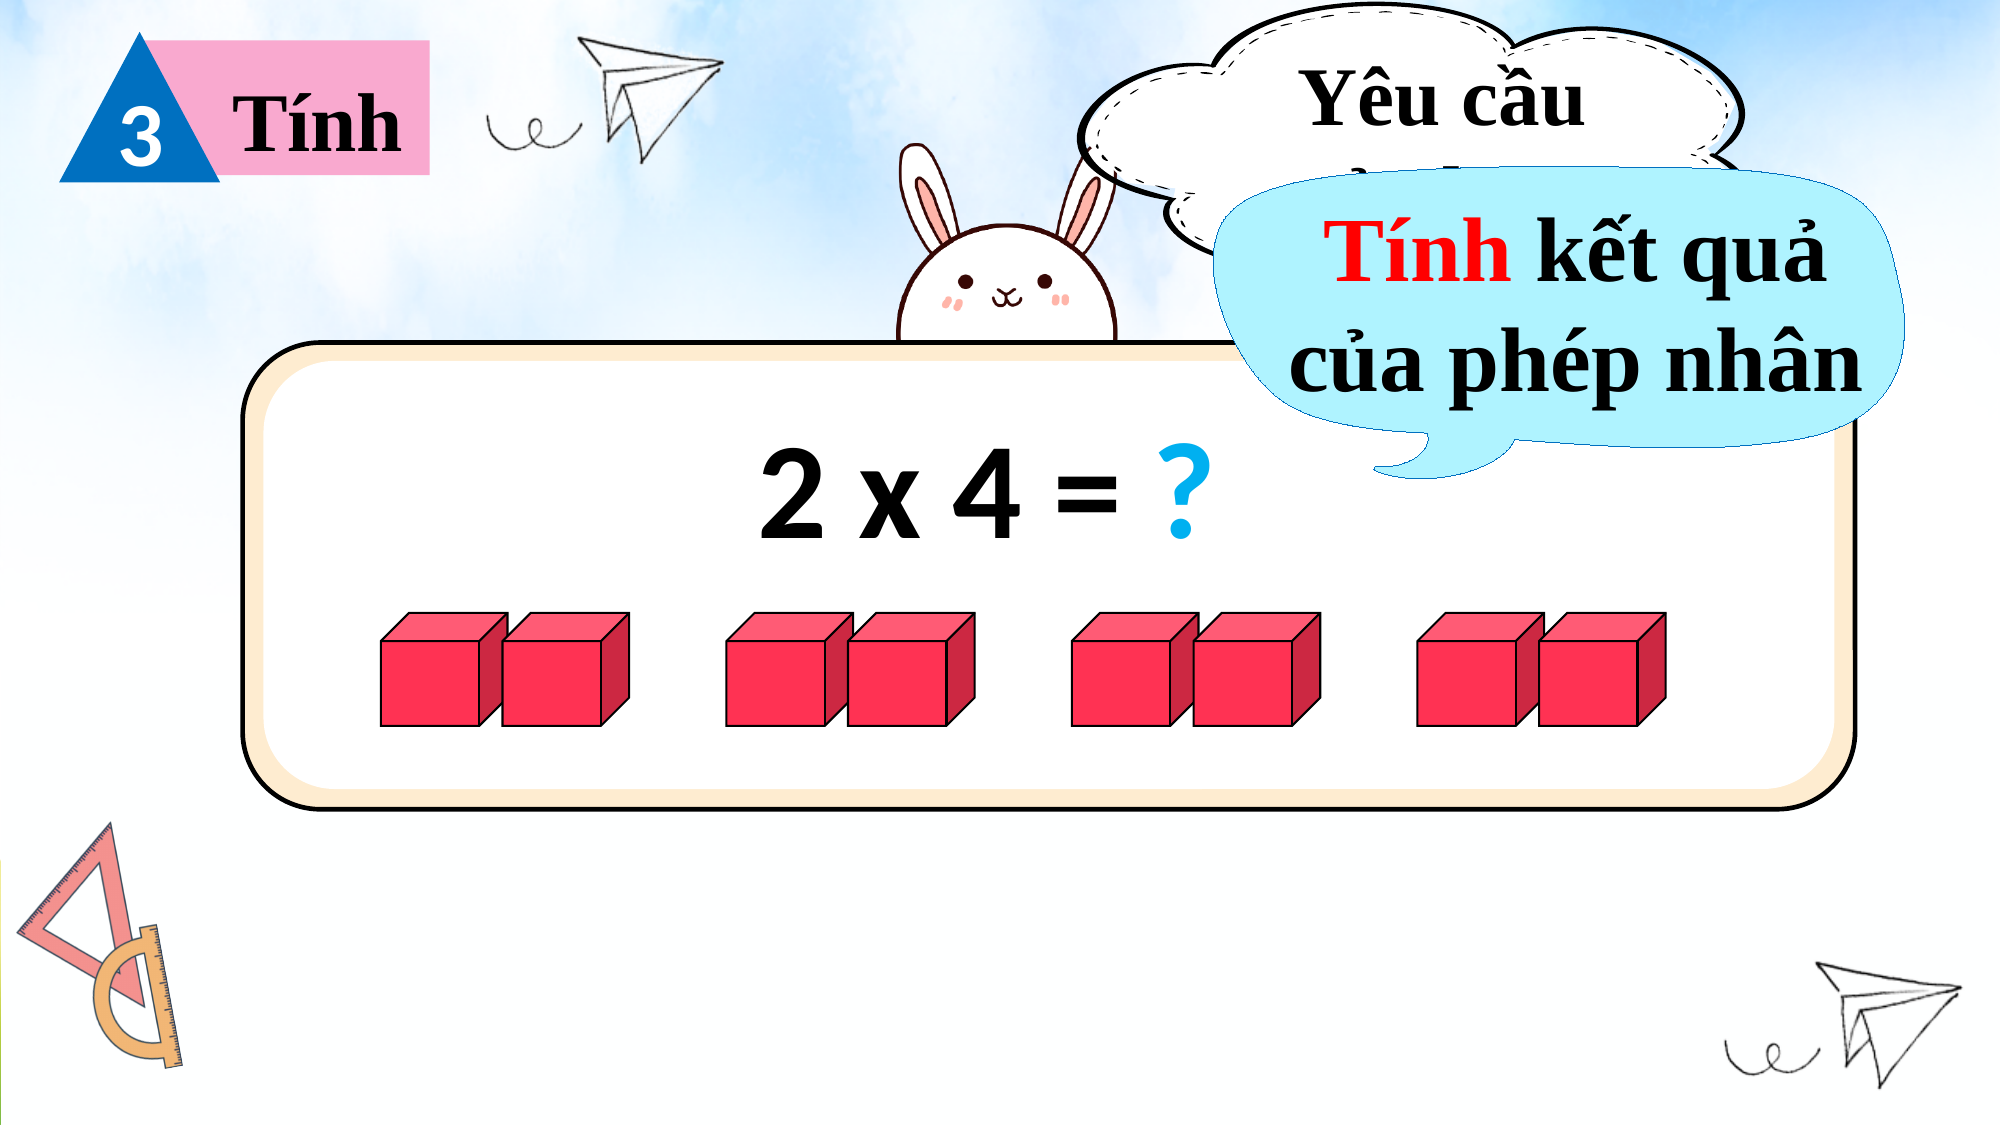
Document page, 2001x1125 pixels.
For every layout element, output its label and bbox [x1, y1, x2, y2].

text_box [58, 31, 430, 194]
picture [0, 0, 2000, 1125]
text_box [380, 612, 1666, 726]
text_box [242, 116, 1856, 810]
text_box [1074, 0, 1764, 315]
text_box [1213, 166, 1906, 479]
